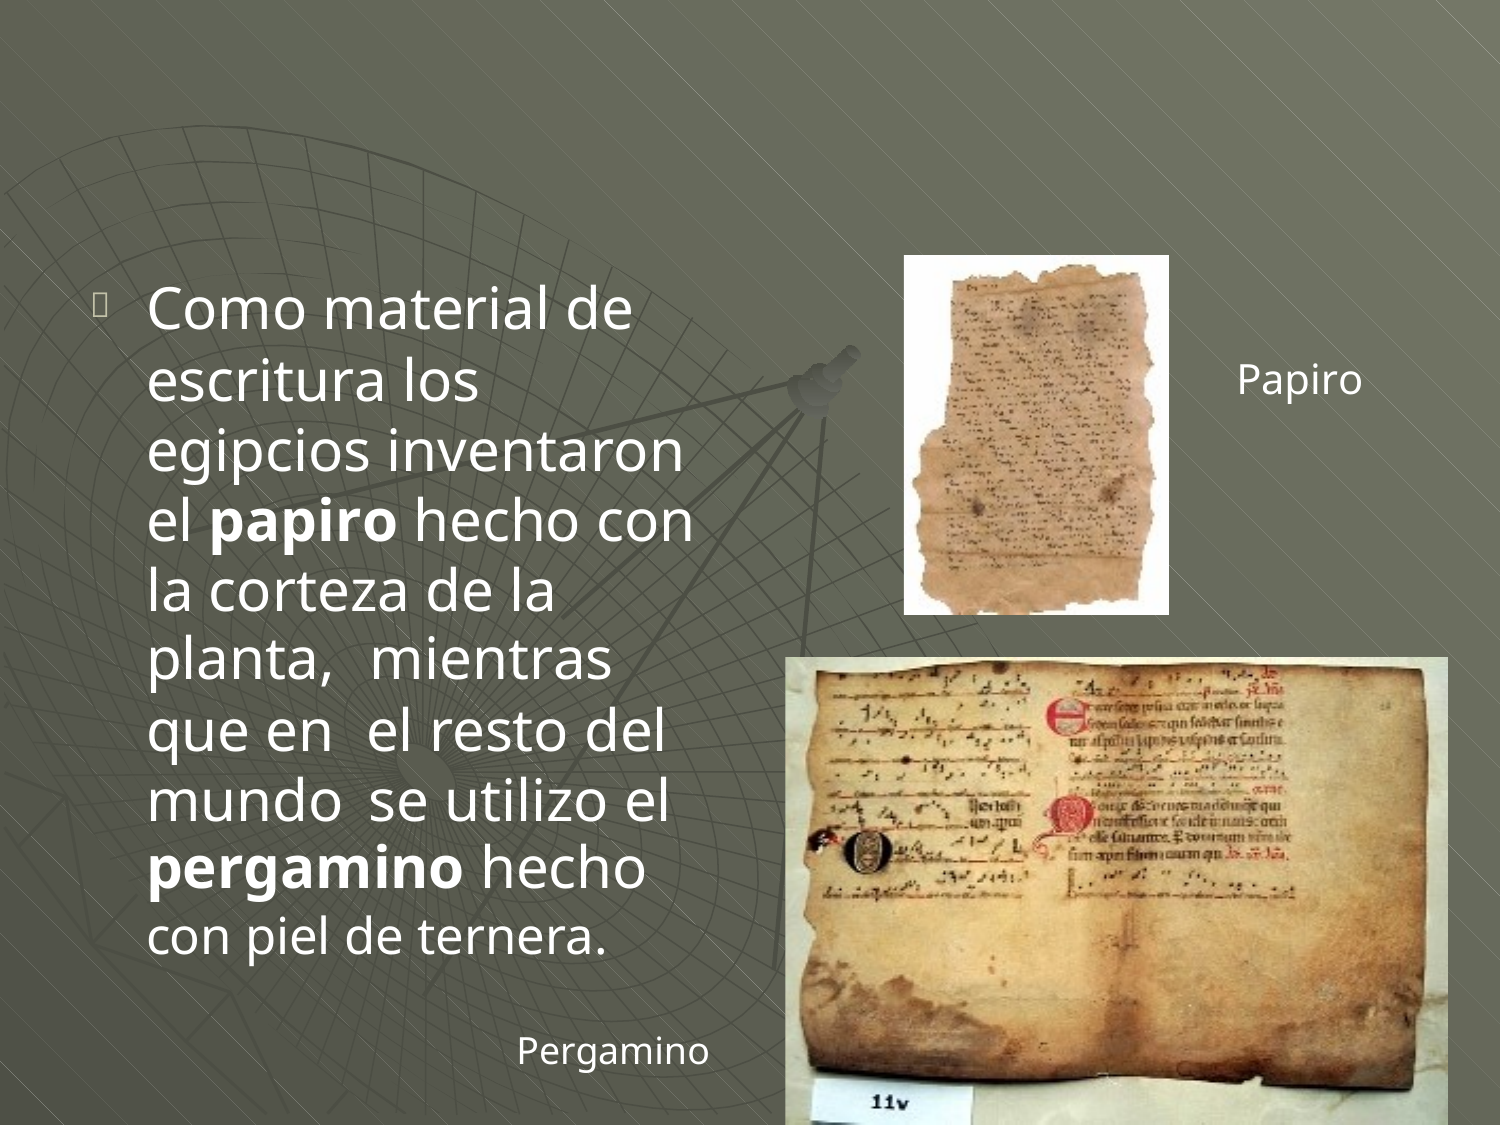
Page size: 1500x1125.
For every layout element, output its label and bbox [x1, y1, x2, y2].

text_box [0, 0, 1500, 1125]
